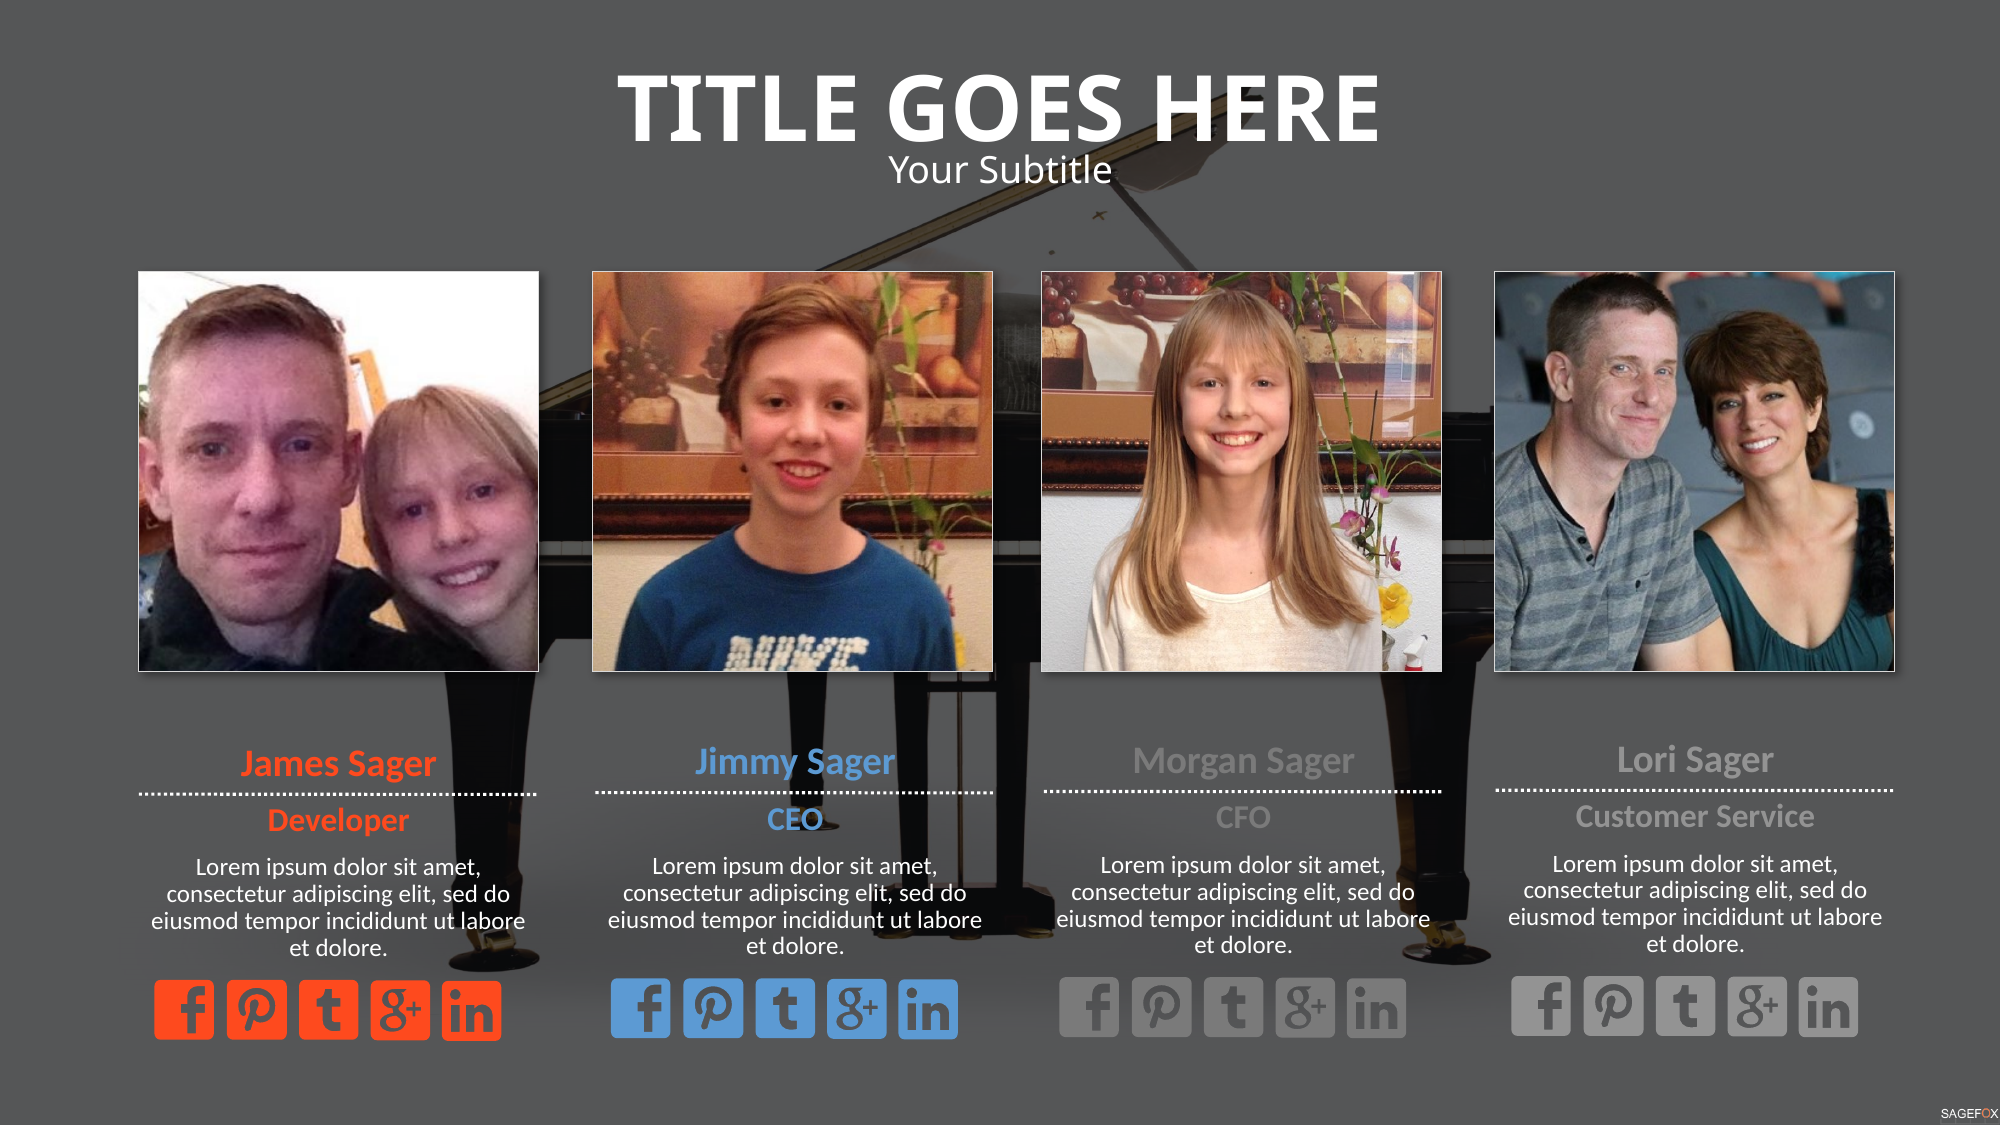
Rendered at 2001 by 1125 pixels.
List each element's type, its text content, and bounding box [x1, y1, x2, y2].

text_box Lorem ipsum dolor sit amet, consectetur adipiscing elit, sed do eiusmod tempor incididunt ut labore et dolore. [1495, 850, 1896, 964]
text_box Lorem ipsum dolor sit amet, consectetur adipiscing elit, sed do eiusmod tempor incididunt ut labore et dolore. [1043, 851, 1444, 965]
text_box Lori Sager [1520, 738, 1871, 781]
text_box Morgan Sager [1068, 739, 1419, 782]
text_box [154, 979, 502, 1041]
text_box [1040, 270, 1442, 672]
text_box Customer Service [1520, 796, 1871, 839]
text_box Lorem ipsum dolor sit amet, consectetur adipiscing elit, sed do eiusmod tempor incididunt ut labore et dolore. [138, 854, 539, 968]
text_box [1494, 271, 1896, 673]
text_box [548, 42, 1452, 199]
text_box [1511, 976, 1859, 1038]
text_box Lorem ipsum dolor sit amet, consectetur adipiscing elit, sed do eiusmod tempor incididunt ut labore et dolore. [595, 852, 996, 966]
text_box James Sager [163, 742, 514, 785]
text_box [138, 270, 540, 672]
text_box Jimmy Sager [620, 740, 971, 784]
text_box CEO [620, 798, 971, 841]
text_box CFO [1068, 797, 1419, 840]
text_box [591, 270, 993, 672]
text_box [1059, 977, 1407, 1039]
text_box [610, 978, 958, 1040]
picture [1940, 0, 2001, 1125]
text_box Developer [163, 799, 514, 842]
